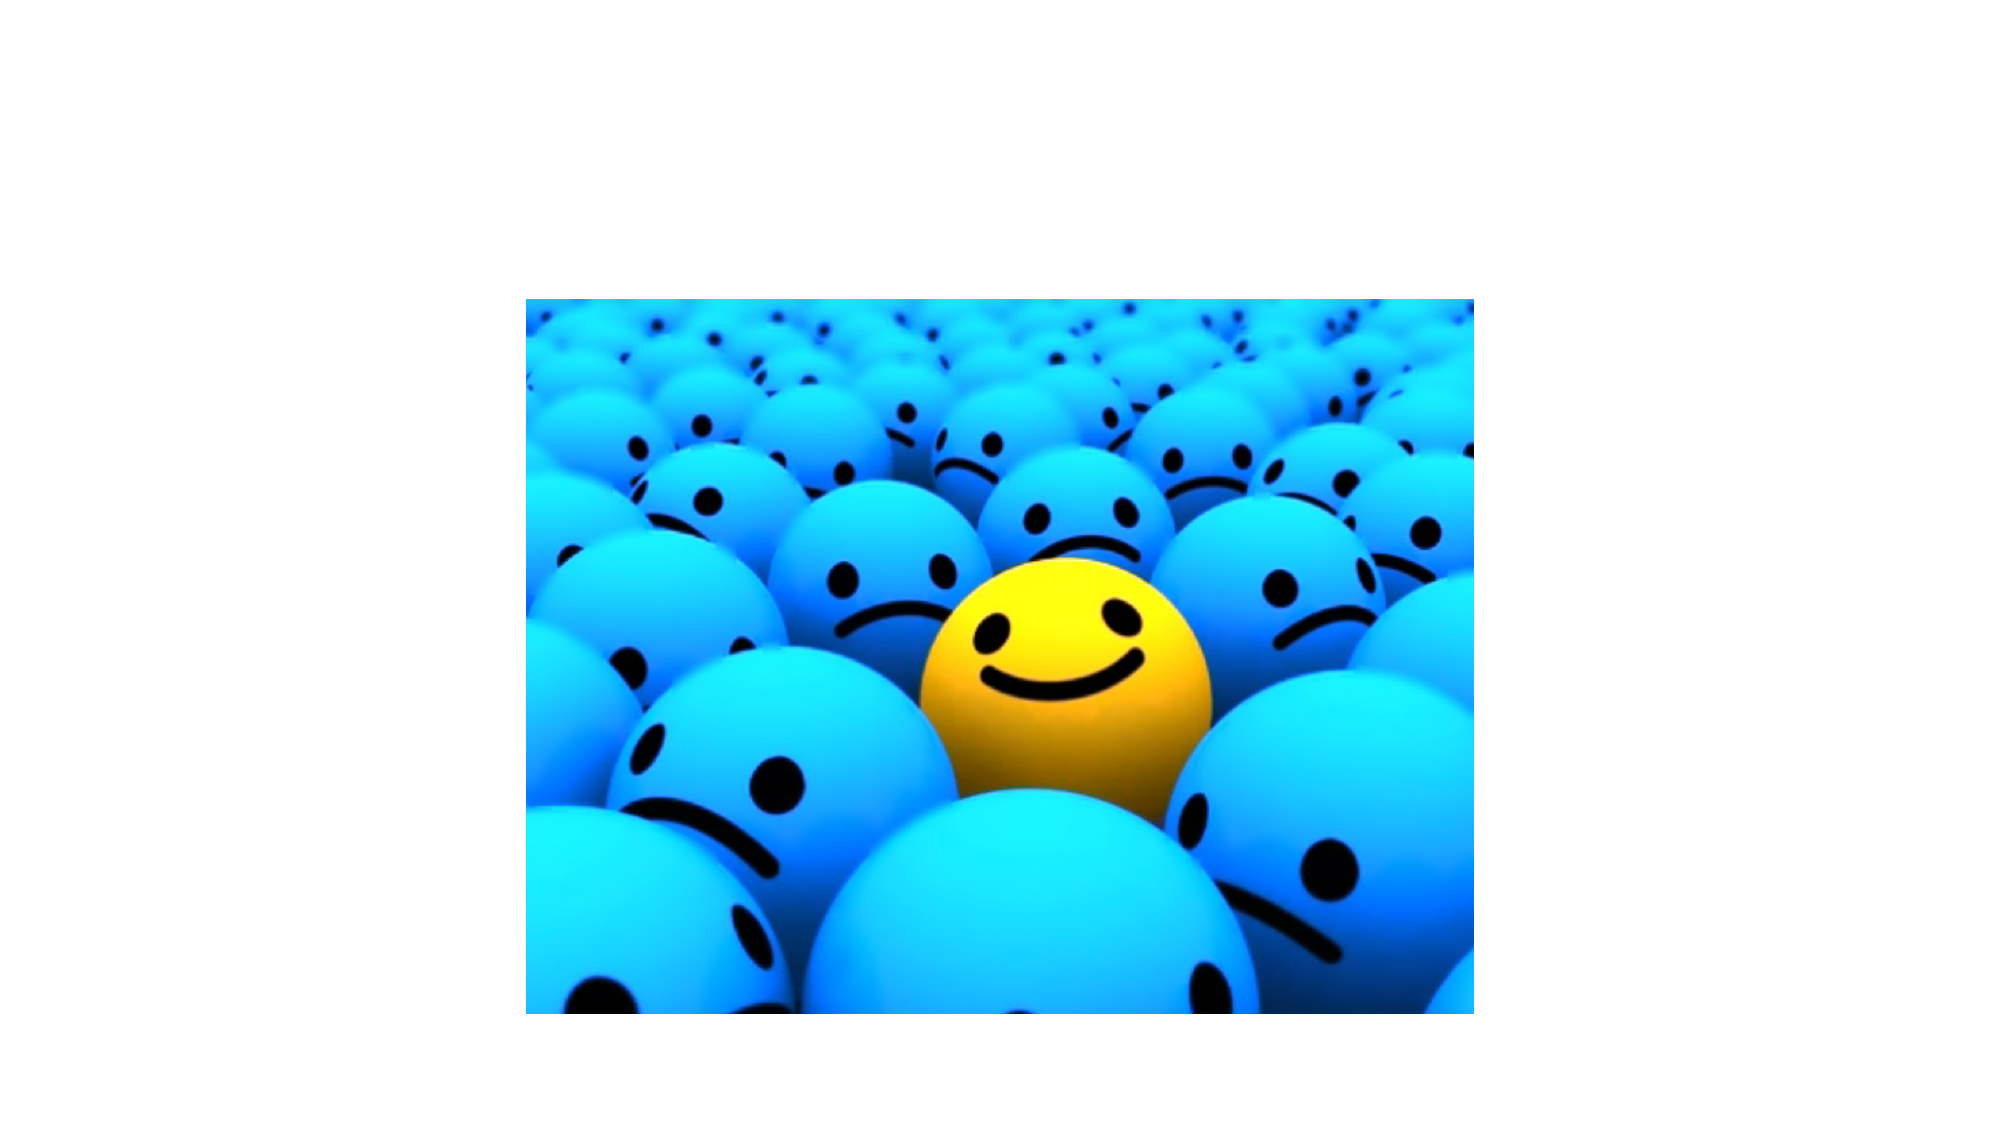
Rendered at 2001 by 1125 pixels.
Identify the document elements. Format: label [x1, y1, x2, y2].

list [526, 299, 1474, 1014]
